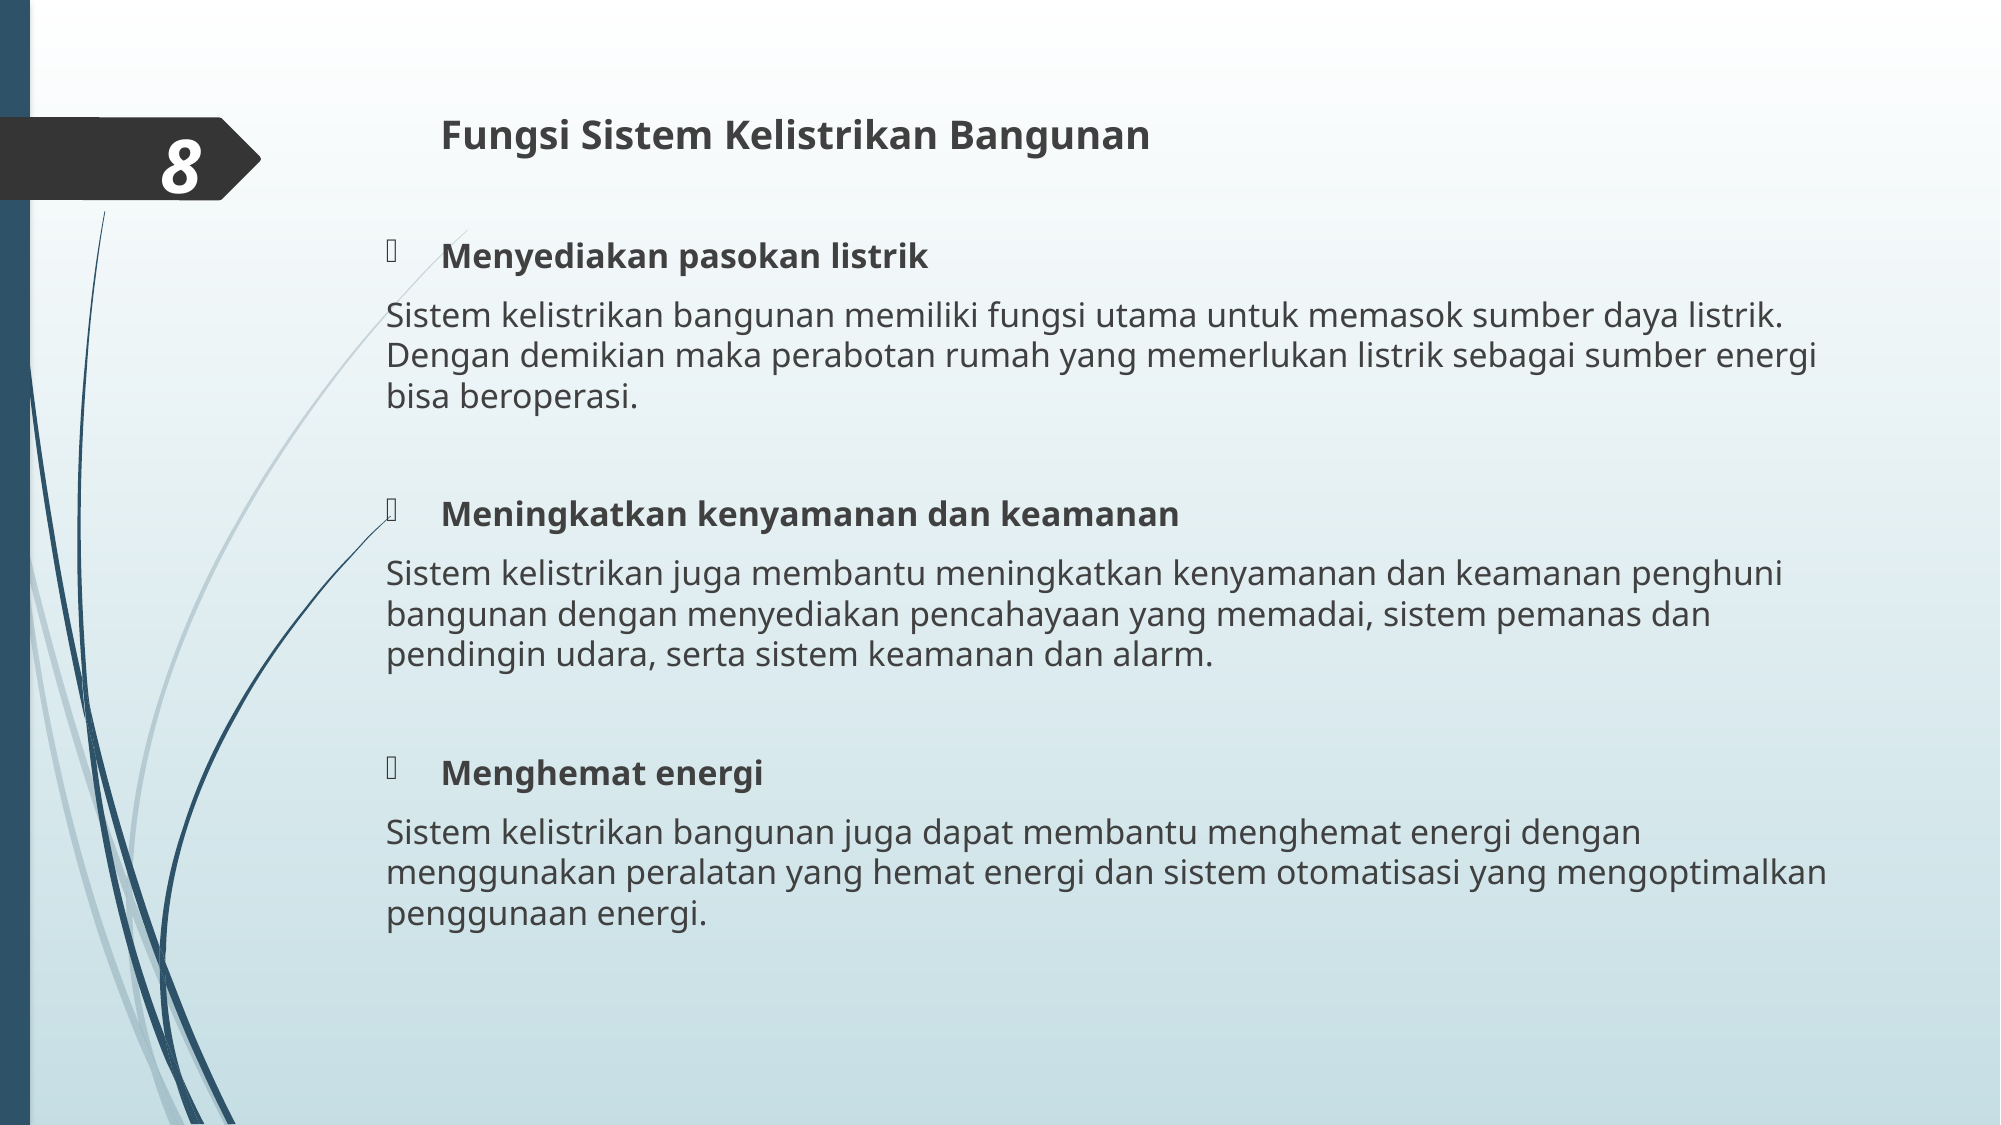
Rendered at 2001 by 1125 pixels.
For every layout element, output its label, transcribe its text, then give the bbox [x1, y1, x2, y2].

text_box 8 [145, 111, 227, 216]
title Fungsi Sistem Kelistrikan Bangunan [425, 102, 1888, 213]
list Menyediakan pasokan listrik Sistem kelistrikan bangunan memiliki fungsi utama untuk memasok sumber daya listrik. Dengan demikian maka perabotan rumah yang memerlukan listrik sebagai sumber energi bisa beroperasi. Meningkatkan kenyamanan dan keamanan Sistem kelistrikan juga membantu meningkatkan kenyamanan dan keamanan penghuni bangunan dengan menyediakan pencahayaan yang memadai, sistem pemanas dan pendingin udara, serta sistem keamanan dan alarm. Menghemat energi Sistem kelistrikan bangunan juga dapat membantu menghemat energi dengan menggunakan peralatan yang hemat energi dan sistem otomatisasi yang mengoptimalkan penggunaan energi. [370, 227, 1854, 942]
